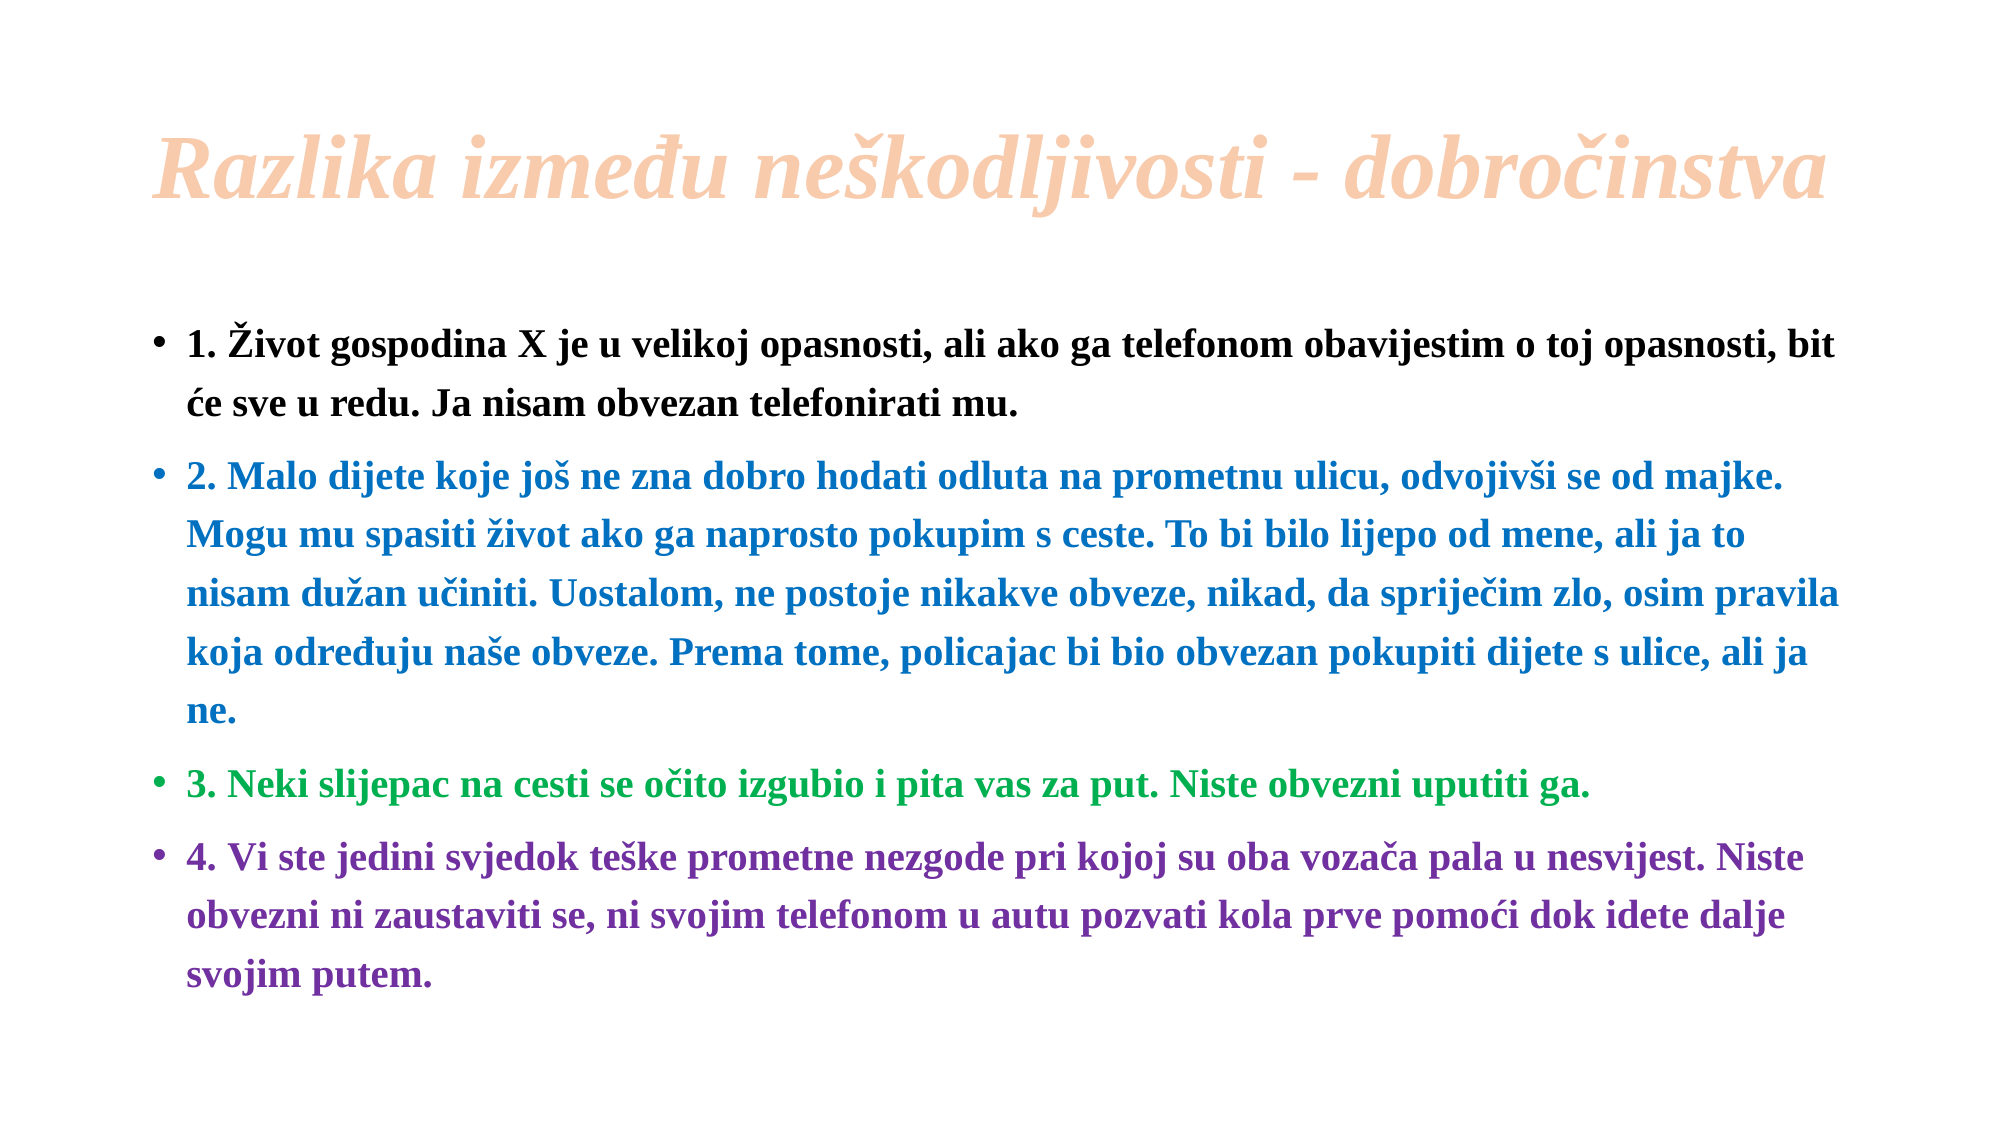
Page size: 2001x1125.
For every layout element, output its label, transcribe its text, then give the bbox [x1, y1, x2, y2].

title Razlika između neškodljivosti - dobročinstva [137, 59, 1863, 278]
list 1. Život gospodina X je u velikoj opasnosti, ali ako ga telefonom obavijestim o toj opasnosti, bit će sve u redu. Ja nisam obvezan telefonirati mu. 2. Malo dijete koje još ne zna dobro hodati odluta na prometnu ulicu, odvojivši se od majke. Mogu mu spasiti život ako ga naprosto pokupim s ceste. To bi bilo lijepo od mene, ali ja to nisam dužan učiniti. Uostalom, ne postoje nikakve obveze, nikad, da spriječim zlo, osim pravila koja određuju naše obveze. Prema tome, policajac bi bio obvezan pokupiti dijete s ulice, ali ja ne. 3. Neki slijepac na cesti se očito izgubio i pita vas za put. Niste obvezni uputiti ga. 4. Vi ste jedini svjedok teške prometne nezgode pri kojoj su oba vozača pala u nesvijest. Niste obvezni ni zaustaviti se, ni svojim telefonom u autu pozvati kola prve pomoći dok idete dalje svojim putem. [137, 299, 1863, 1014]
